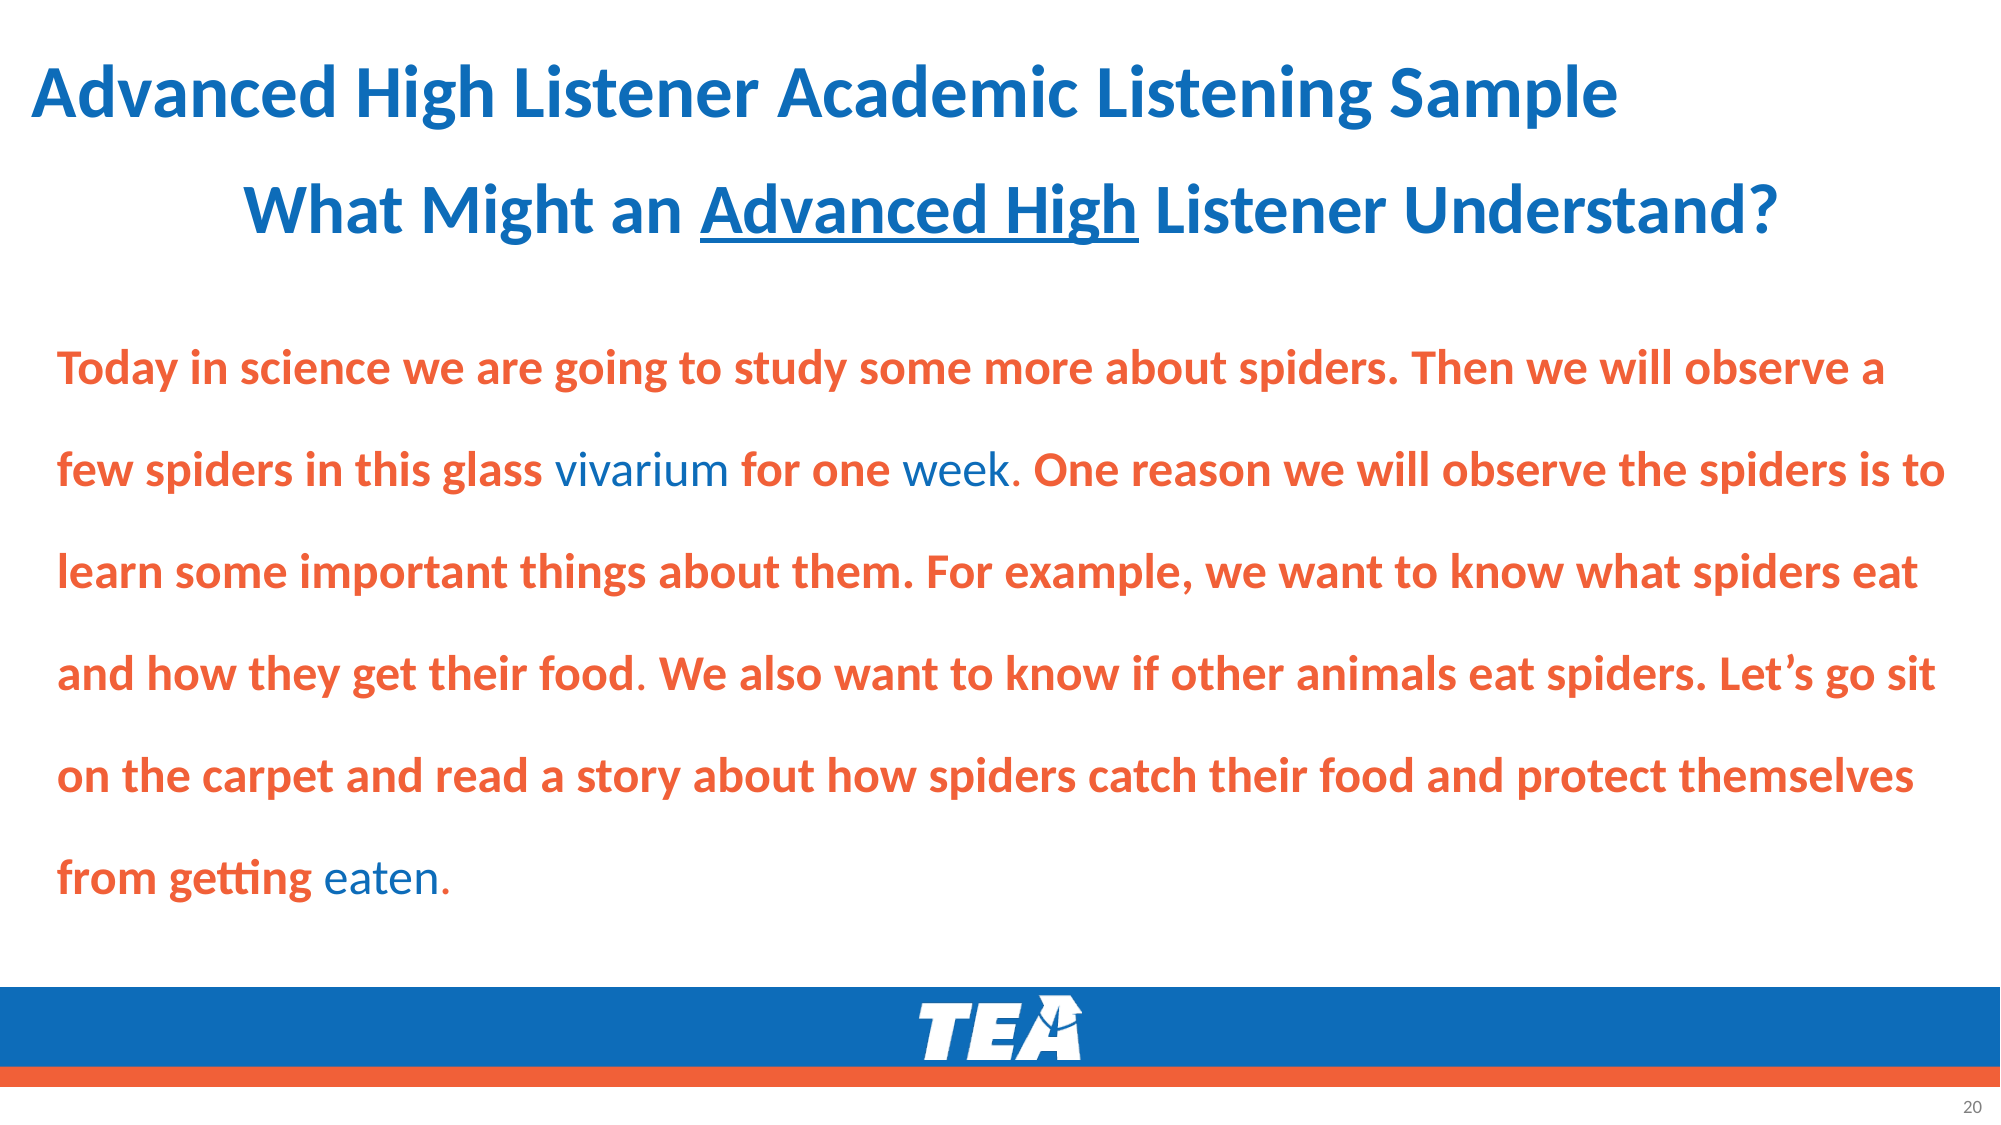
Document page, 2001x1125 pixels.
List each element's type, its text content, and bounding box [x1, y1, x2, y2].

picture [918, 994, 1082, 1060]
list What Might an Advanced High Listener Understand? Today in science we are going to study some more about spiders. Then we will observe a few spiders in this glass vivarium for one week. One reason we will observe the spiders is to learn some important things about them. For example, we want to know what spiders eat and how they get their food. We also want to know if other animals eat spiders. Let’s go sit on the carpet and read a story about how spiders catch their food and protect themselves from getting eaten. [42, 155, 1984, 965]
title Advanced High Listener Academic Listening Sample [16, 14, 1878, 173]
slide_number 20 [1919, 1086, 1998, 1125]
